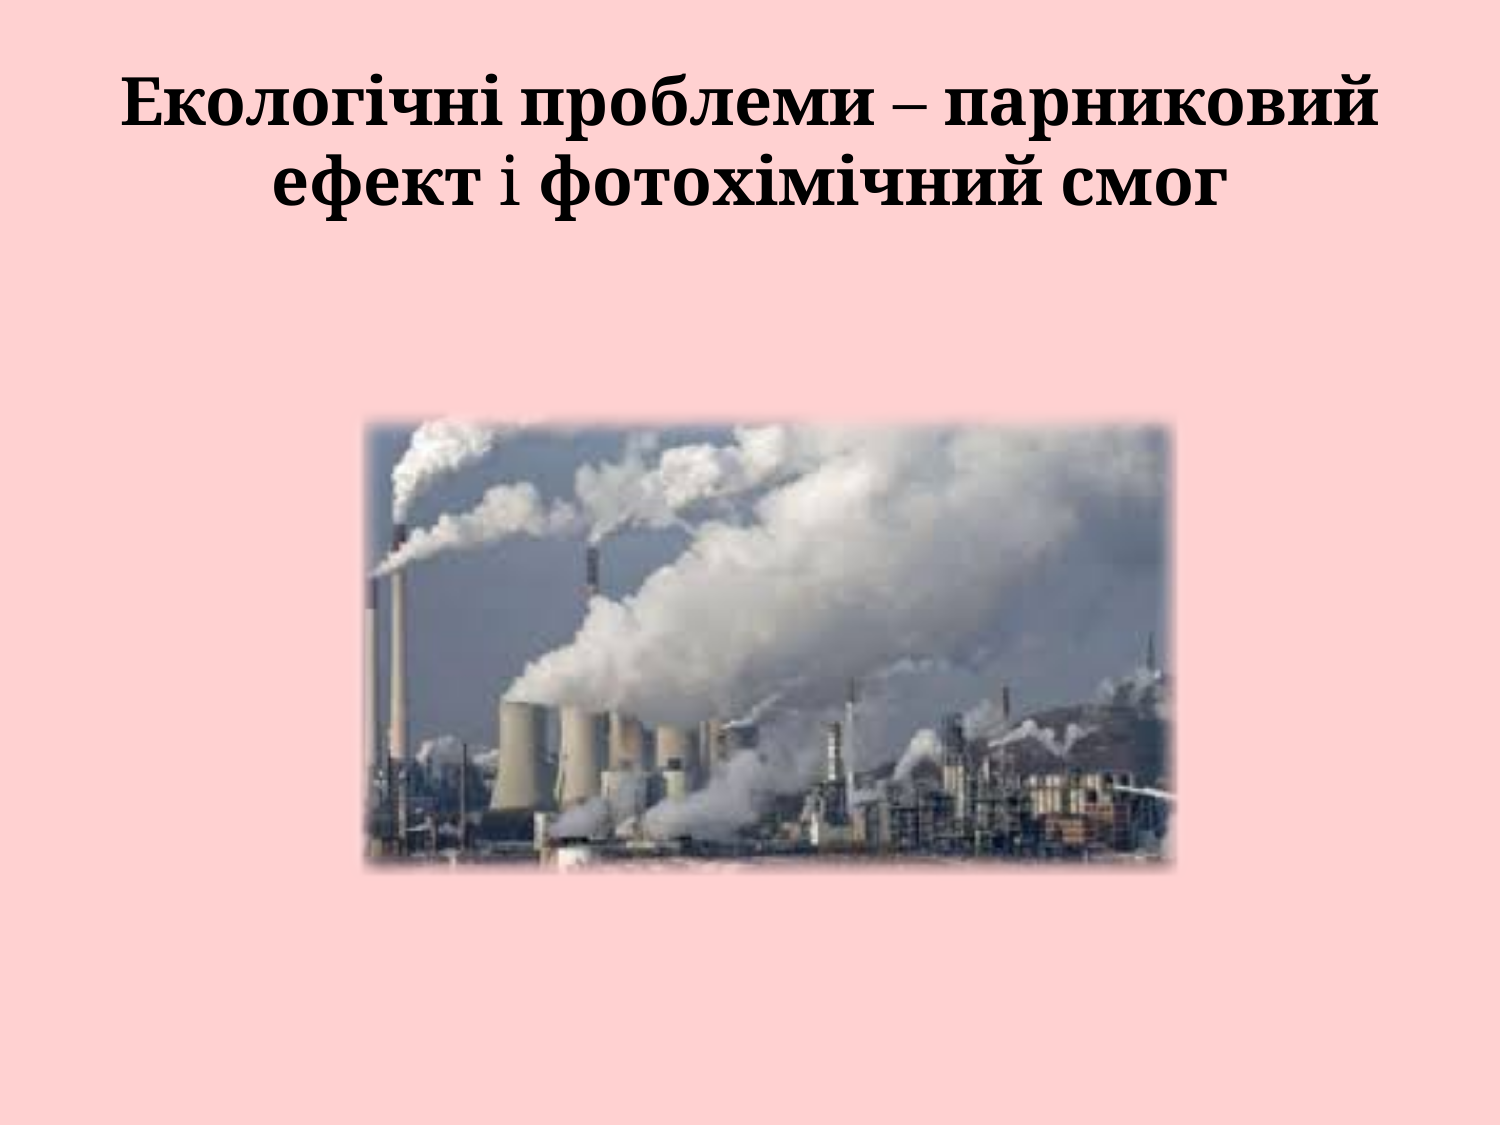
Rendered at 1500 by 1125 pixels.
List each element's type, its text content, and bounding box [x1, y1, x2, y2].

title Екологічні проблеми – парниковий ефект і фотохімічний смог [75, 45, 1425, 233]
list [348, 406, 1189, 882]
